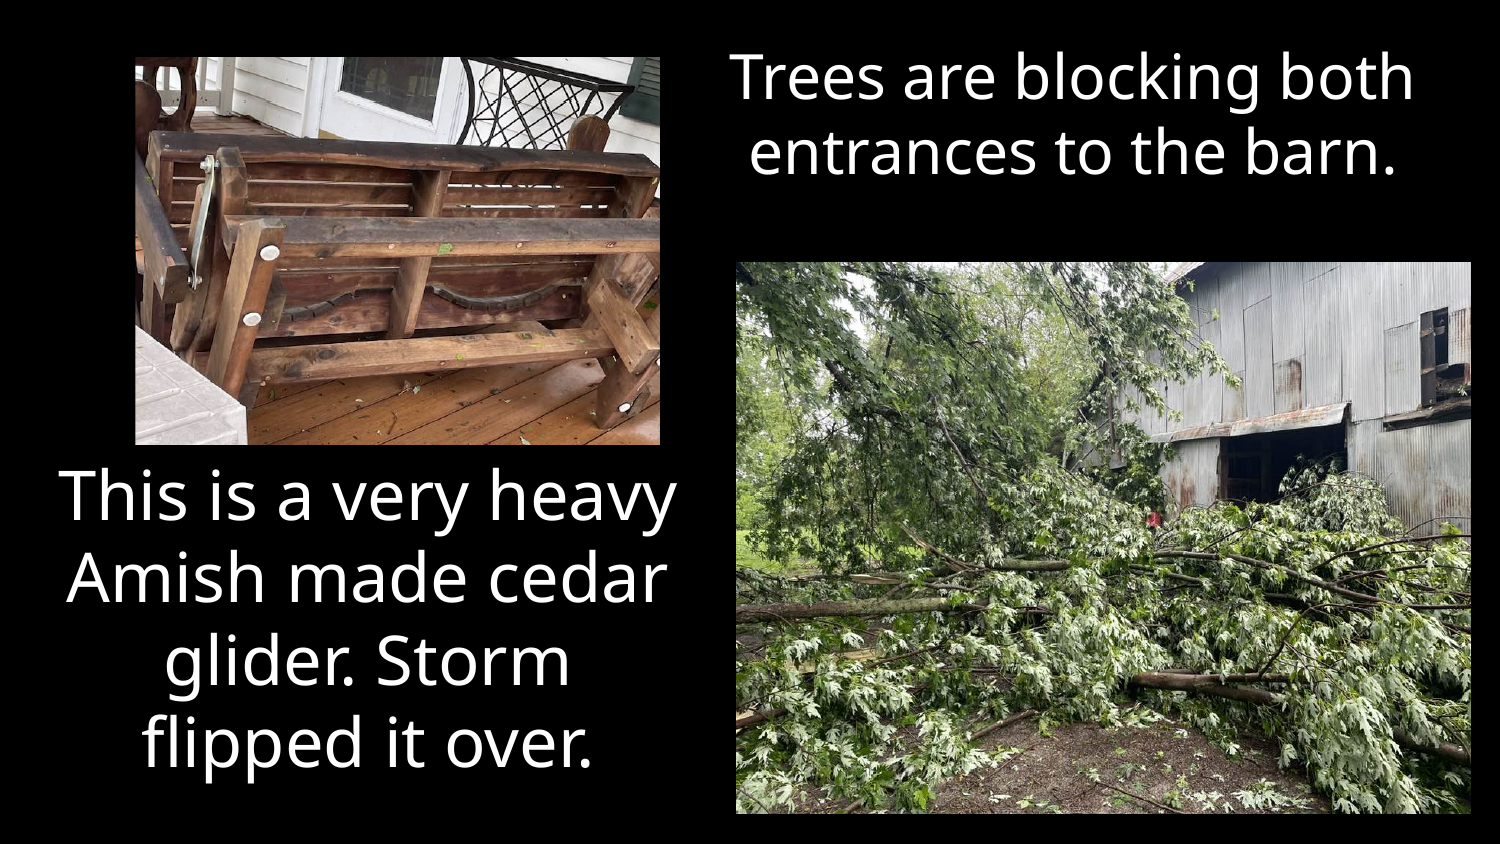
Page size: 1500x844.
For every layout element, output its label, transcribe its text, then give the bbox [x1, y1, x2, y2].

text_box Trees are blocking both entrances to the barn. [706, 30, 1441, 195]
picture [736, 262, 1471, 814]
text_box This is a very heavy Amish made cedar glider. Storm flipped it over. [29, 444, 707, 789]
picture [135, 57, 660, 445]
